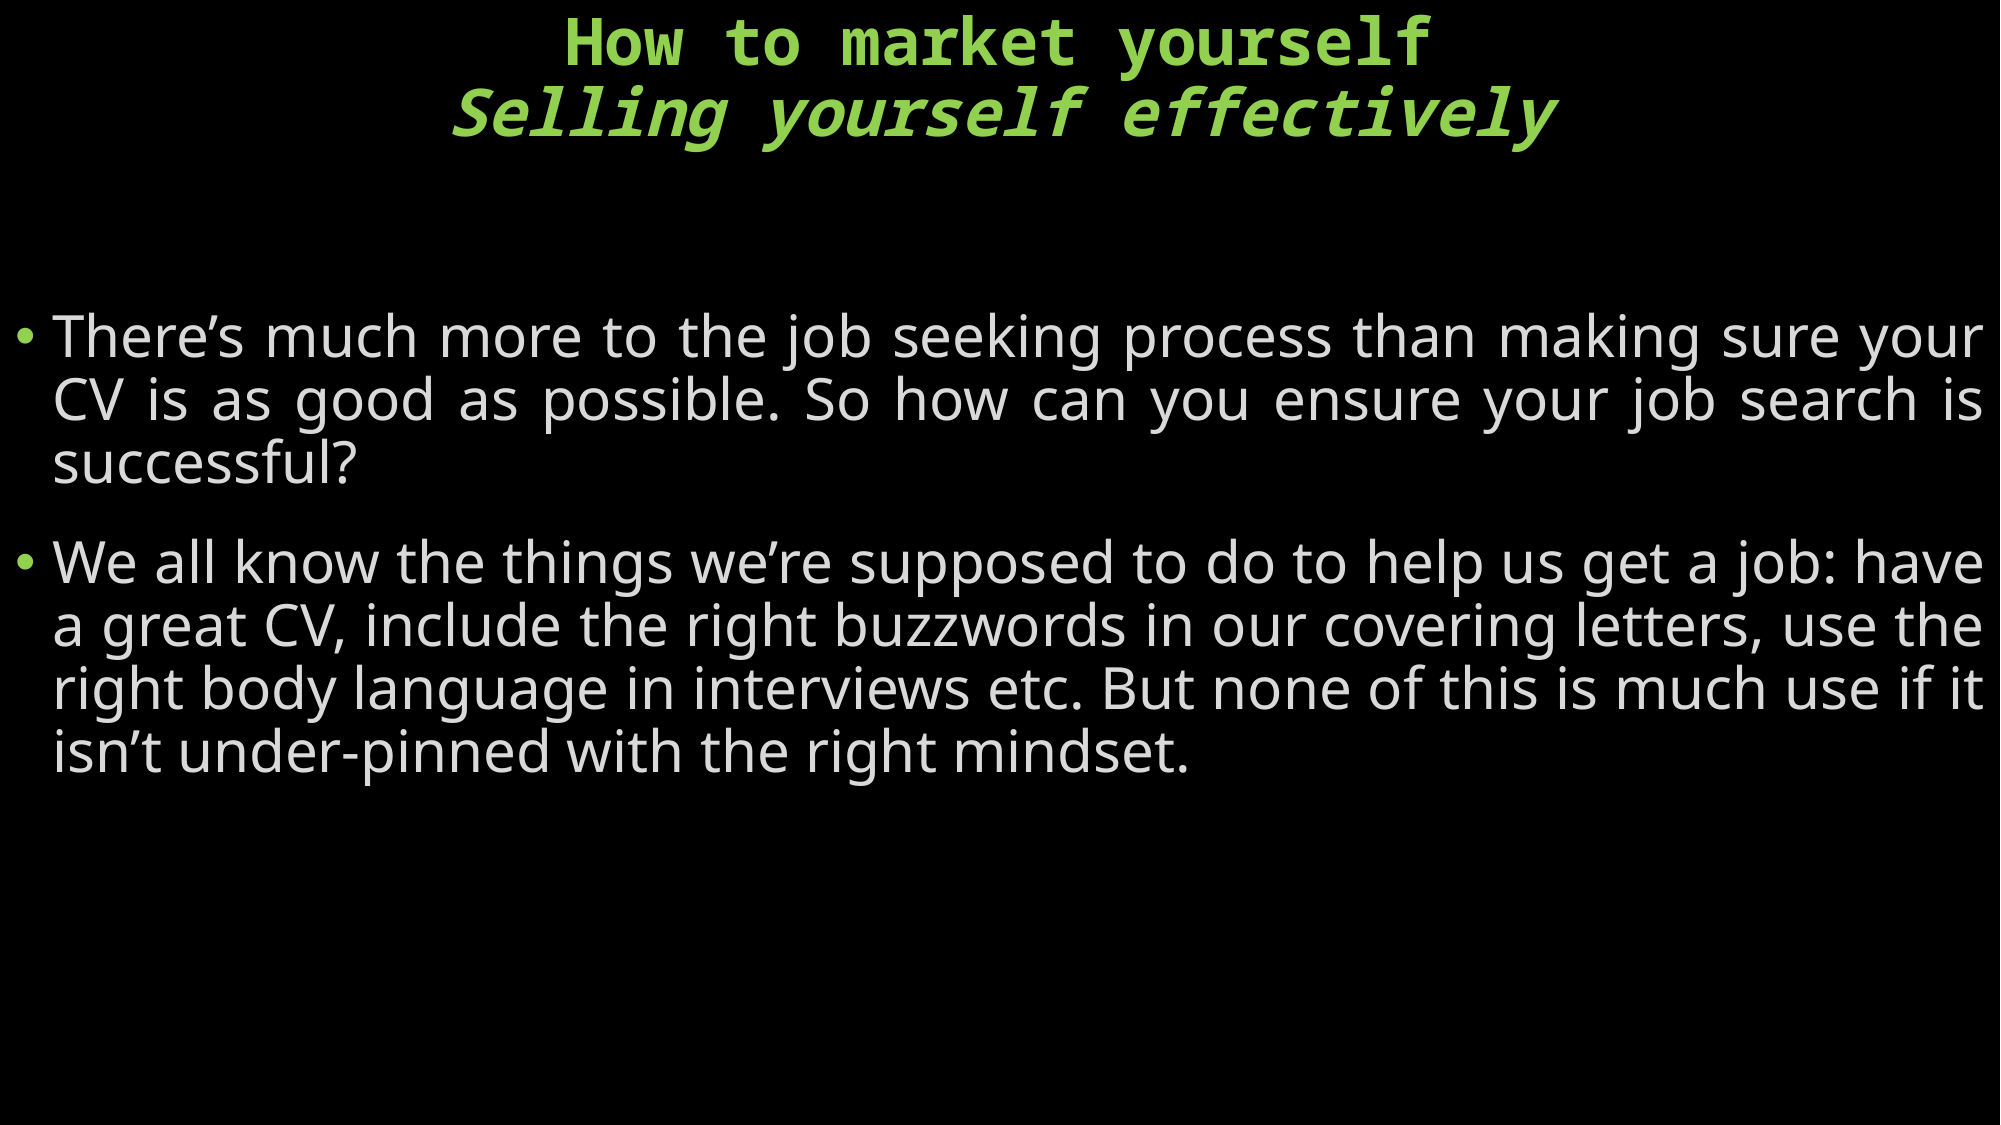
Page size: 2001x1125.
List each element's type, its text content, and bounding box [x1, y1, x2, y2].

title How to market yourself Selling yourself effectively [249, 0, 1750, 238]
list There’s much more to the job seeking process than making sure your CV is as good as possible. So how can you ensure your job search is successful? We all know the things we’re supposed to do to help us get a job: have a great CV, include the right buzzwords in our covering letters, use the right body language in interviews etc. But none of this is much use if it isn’t under-pinned with the right mindset. [0, 299, 2000, 1000]
